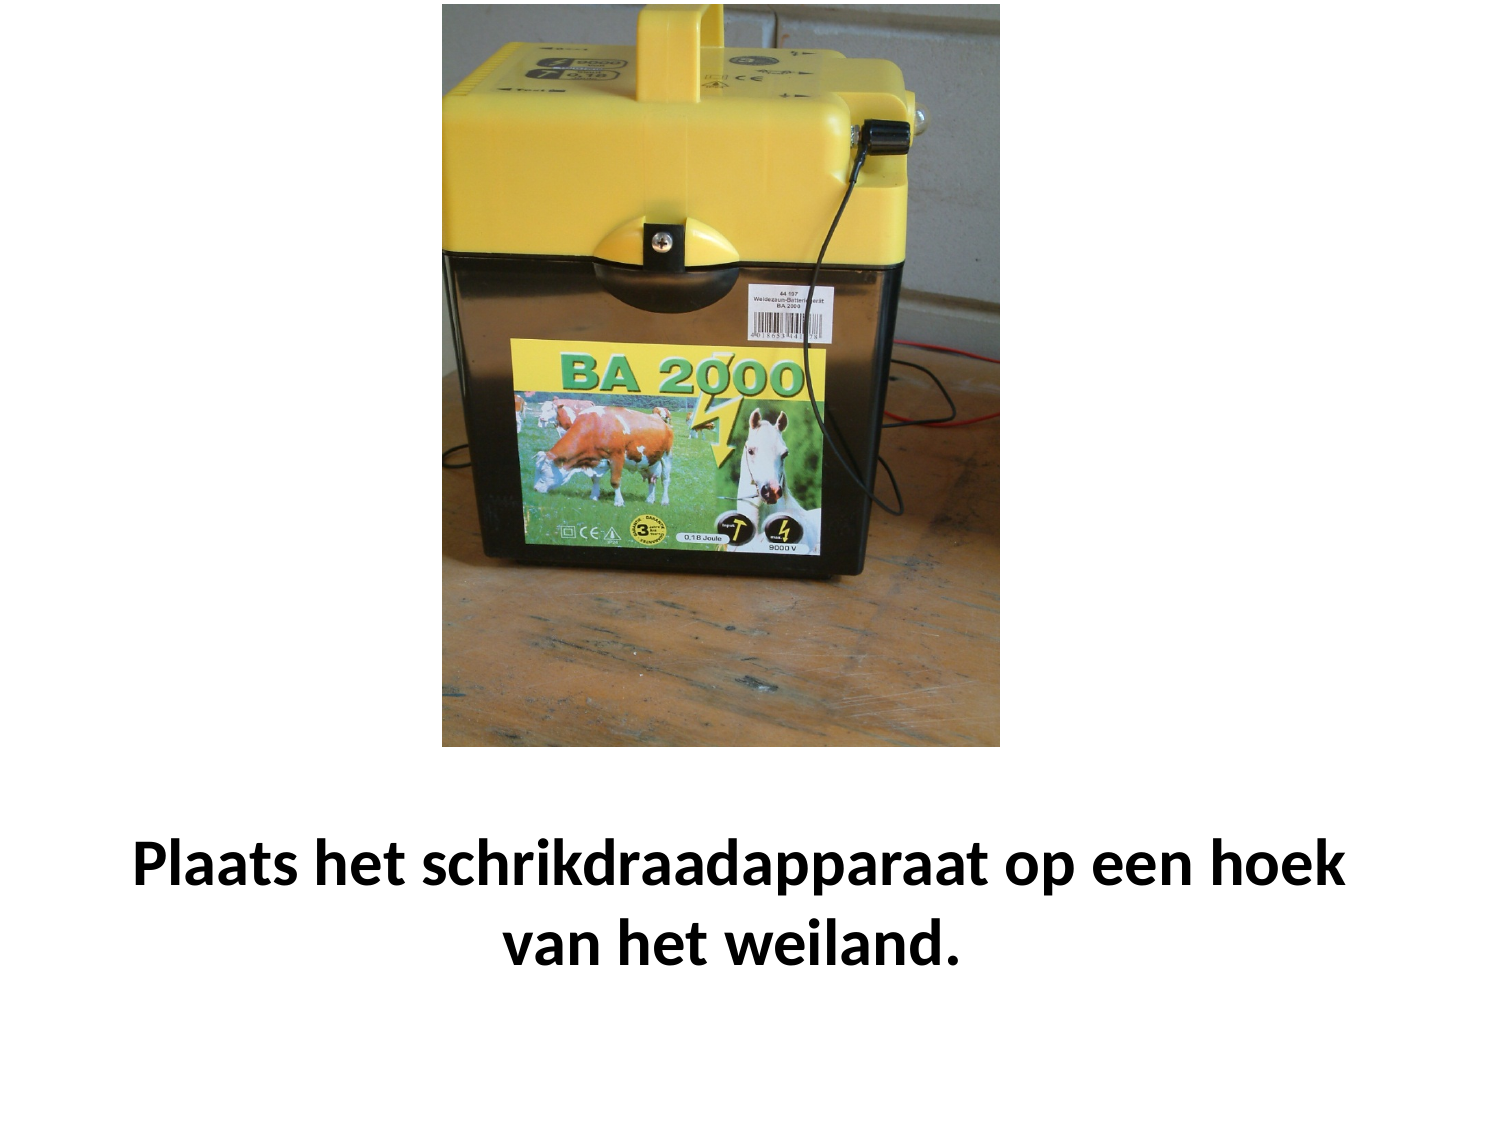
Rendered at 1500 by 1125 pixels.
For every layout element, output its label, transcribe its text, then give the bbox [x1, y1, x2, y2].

title Plaats het schrikdraadapparaat op een hoek van het weiland. [64, 786, 1415, 1010]
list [442, 4, 1000, 748]
